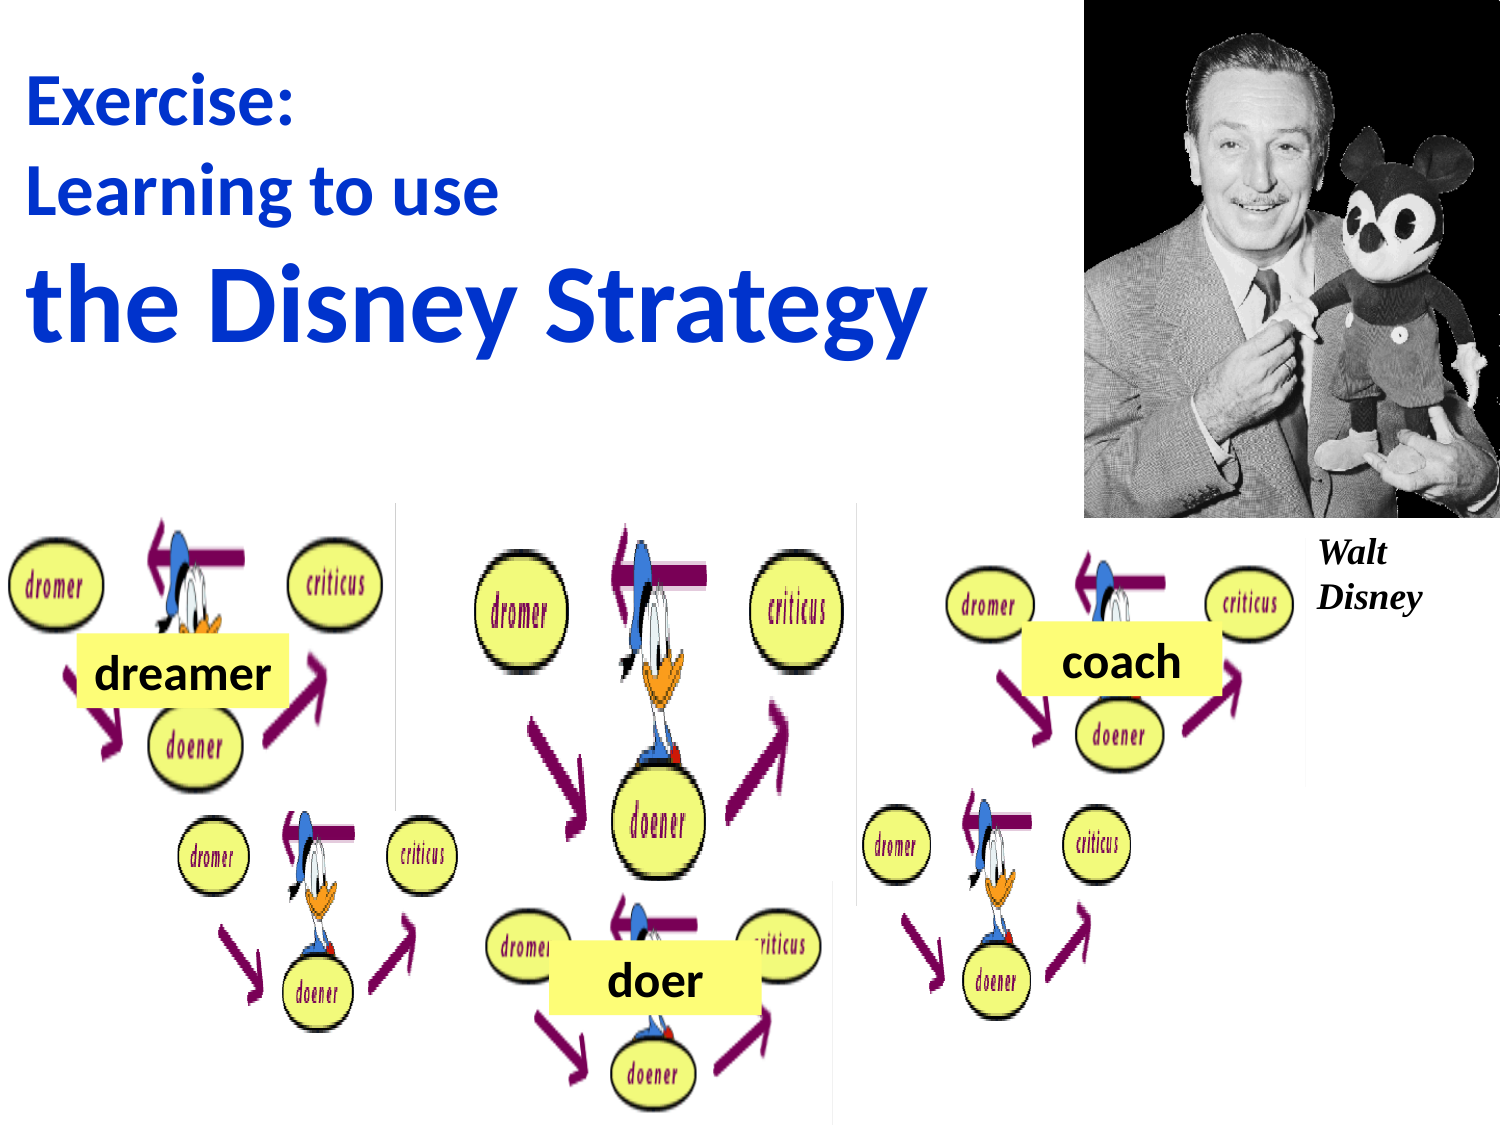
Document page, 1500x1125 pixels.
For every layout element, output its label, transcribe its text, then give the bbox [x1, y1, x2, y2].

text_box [938, 538, 1306, 788]
text_box Exercise: Learning to use the Disney Strategy [10, 42, 963, 373]
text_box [0, 503, 396, 811]
picture [1084, 0, 1500, 519]
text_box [478, 881, 833, 1125]
picture [170, 503, 1141, 1047]
text_box Walt Disney [1316, 527, 1495, 646]
